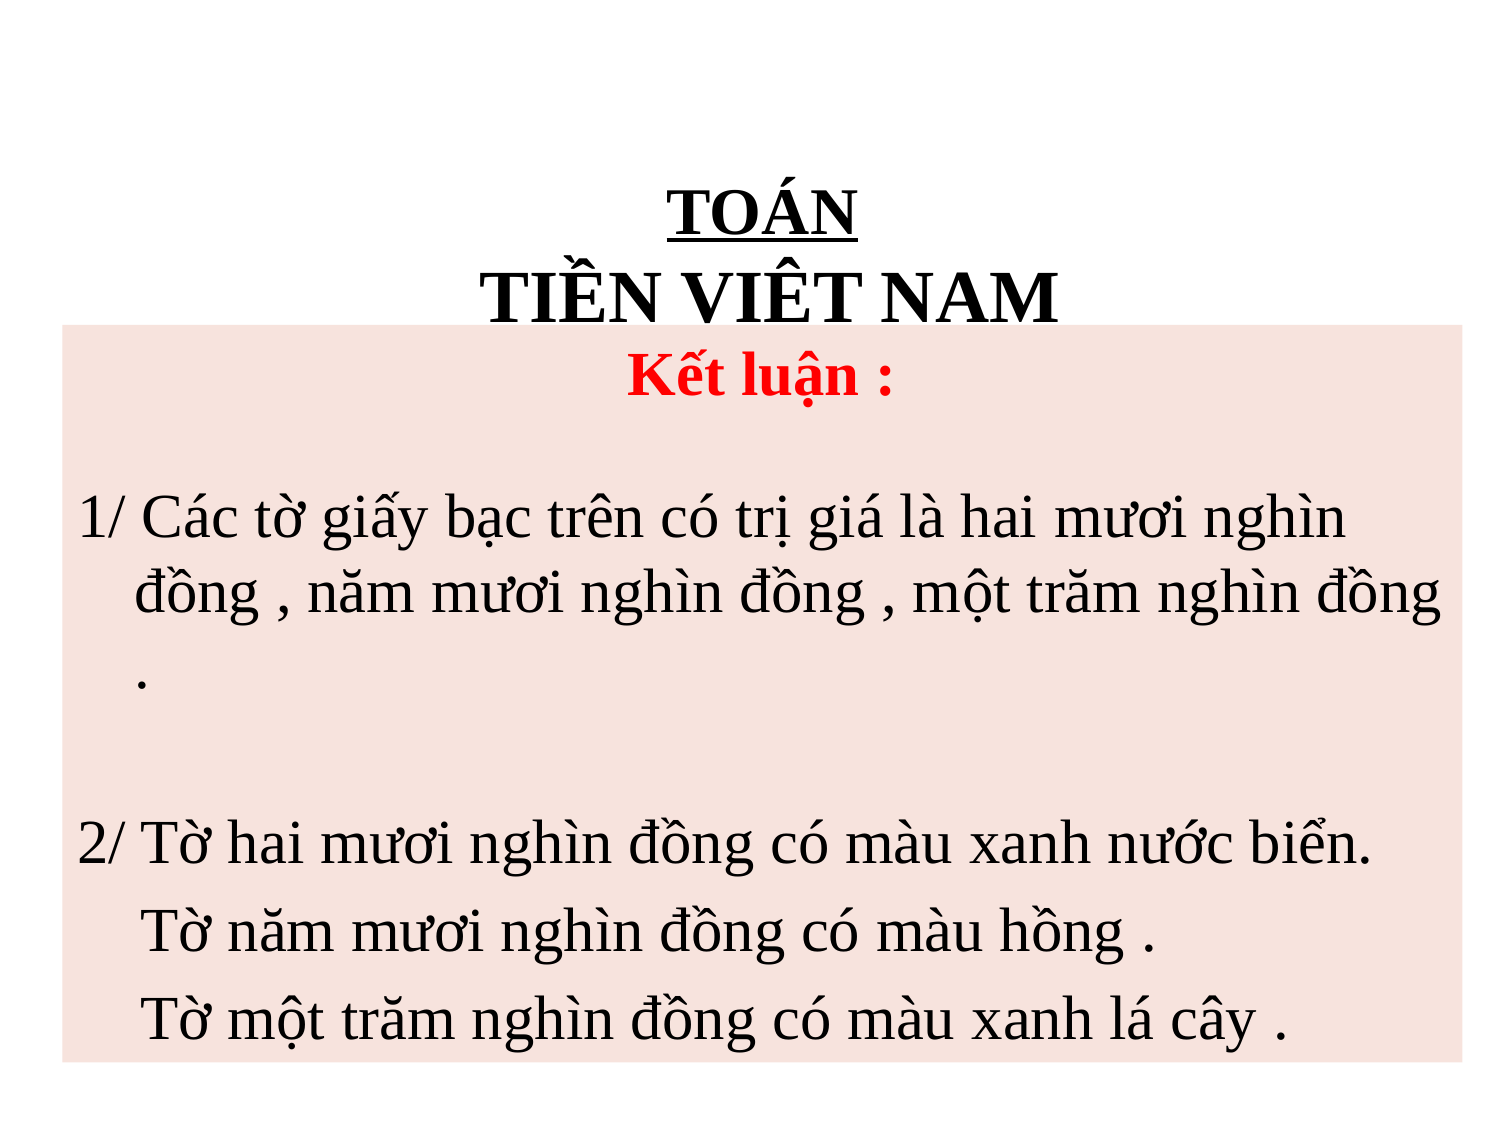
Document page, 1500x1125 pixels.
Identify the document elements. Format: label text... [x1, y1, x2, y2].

text_box Kết luận : 1/ Các tờ giấy bạc trên có trị giá là hai mươi nghìn đồng , năm mươi nghìn đồng , một trăm nghìn đồng . 2/ Tờ hai mươi nghìn đồng có màu xanh nước biển. Tờ năm mươi nghìn đồng có màu hồng . Tờ một trăm nghìn đồng có màu xanh lá cây . [62, 324, 1463, 1063]
title TOÁN TIỀN VIỆT NAM [87, 137, 1438, 324]
